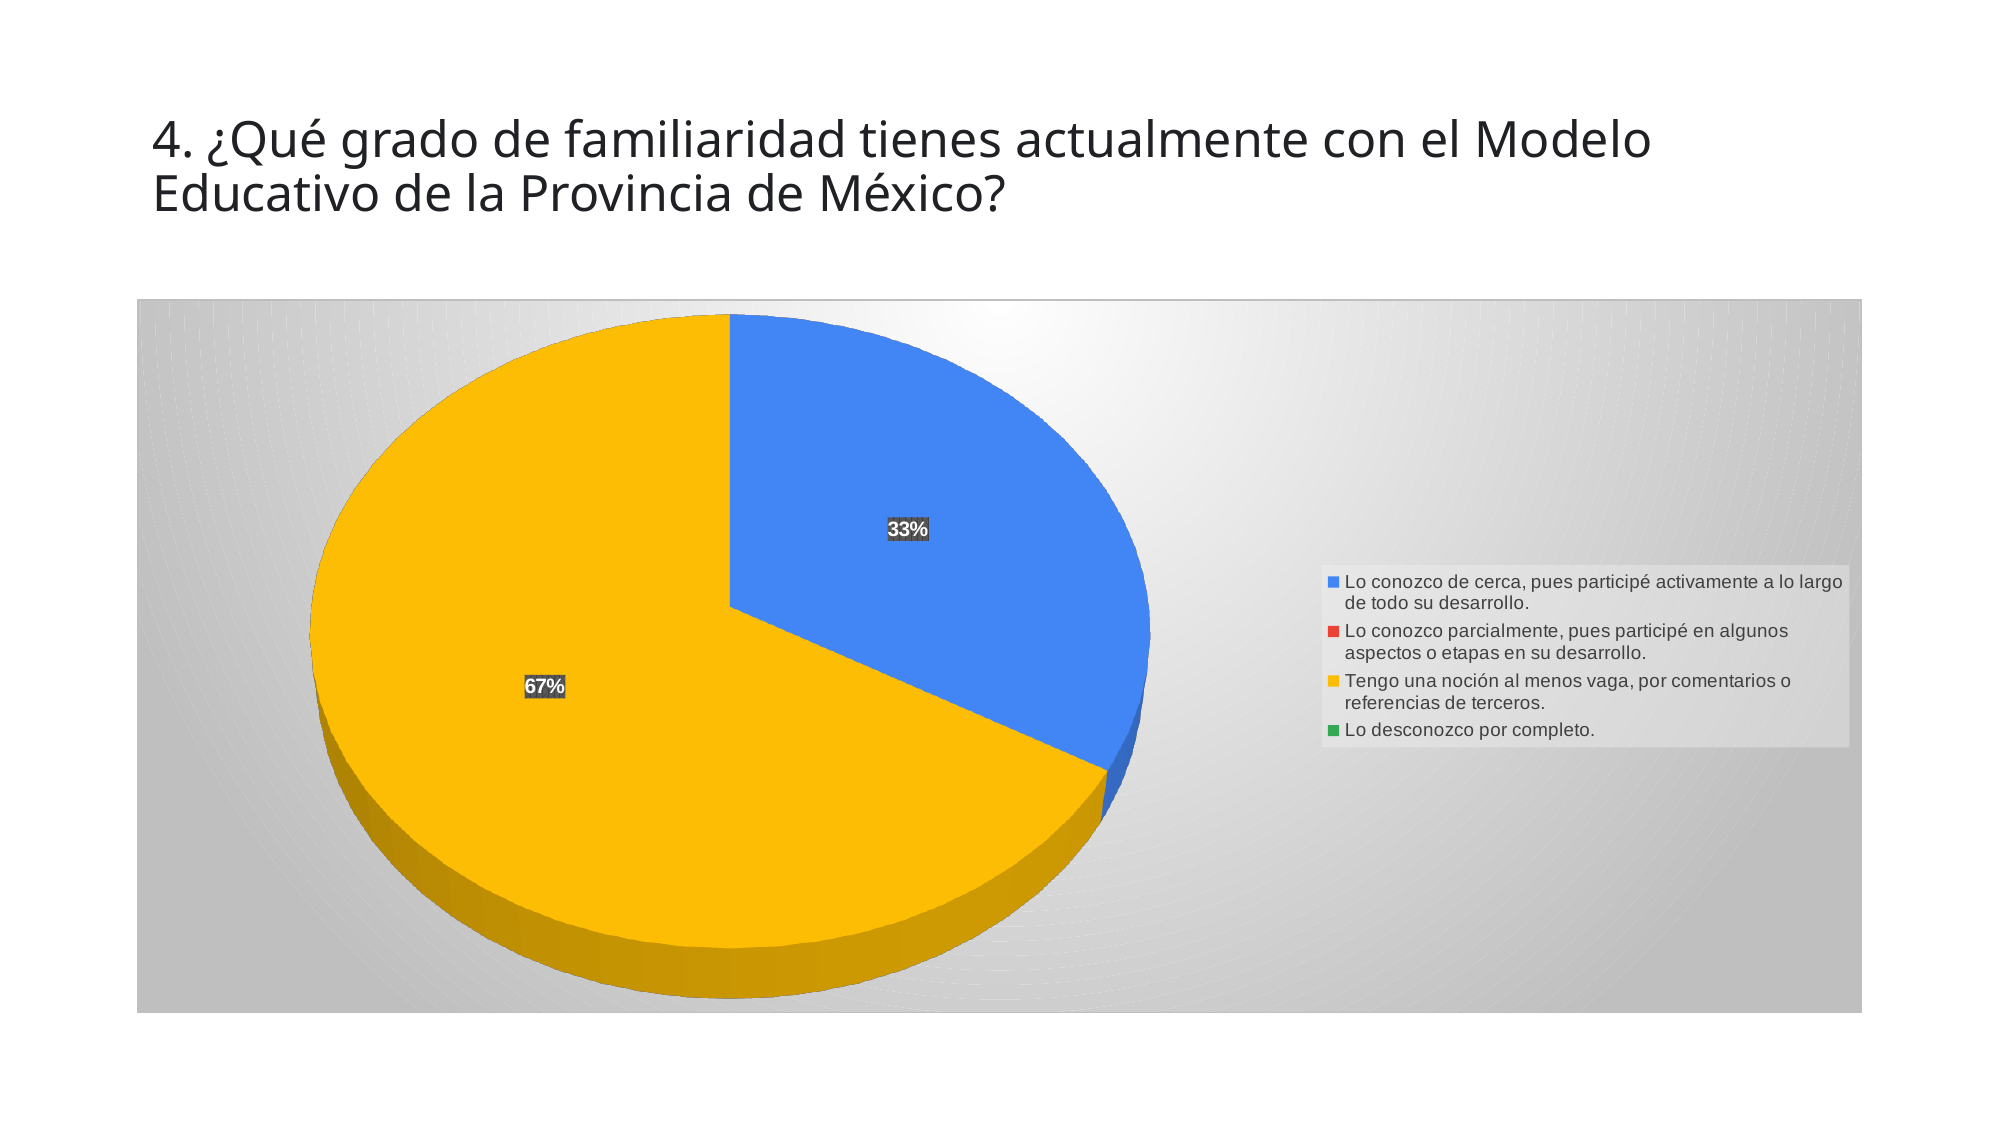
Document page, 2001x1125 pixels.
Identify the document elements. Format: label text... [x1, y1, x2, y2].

title 4. ¿Qué grado de familiaridad tienes actualmente con el Modelo Educativo de la Provincia de México? [137, 59, 1863, 278]
chart [137, 299, 1863, 1014]
